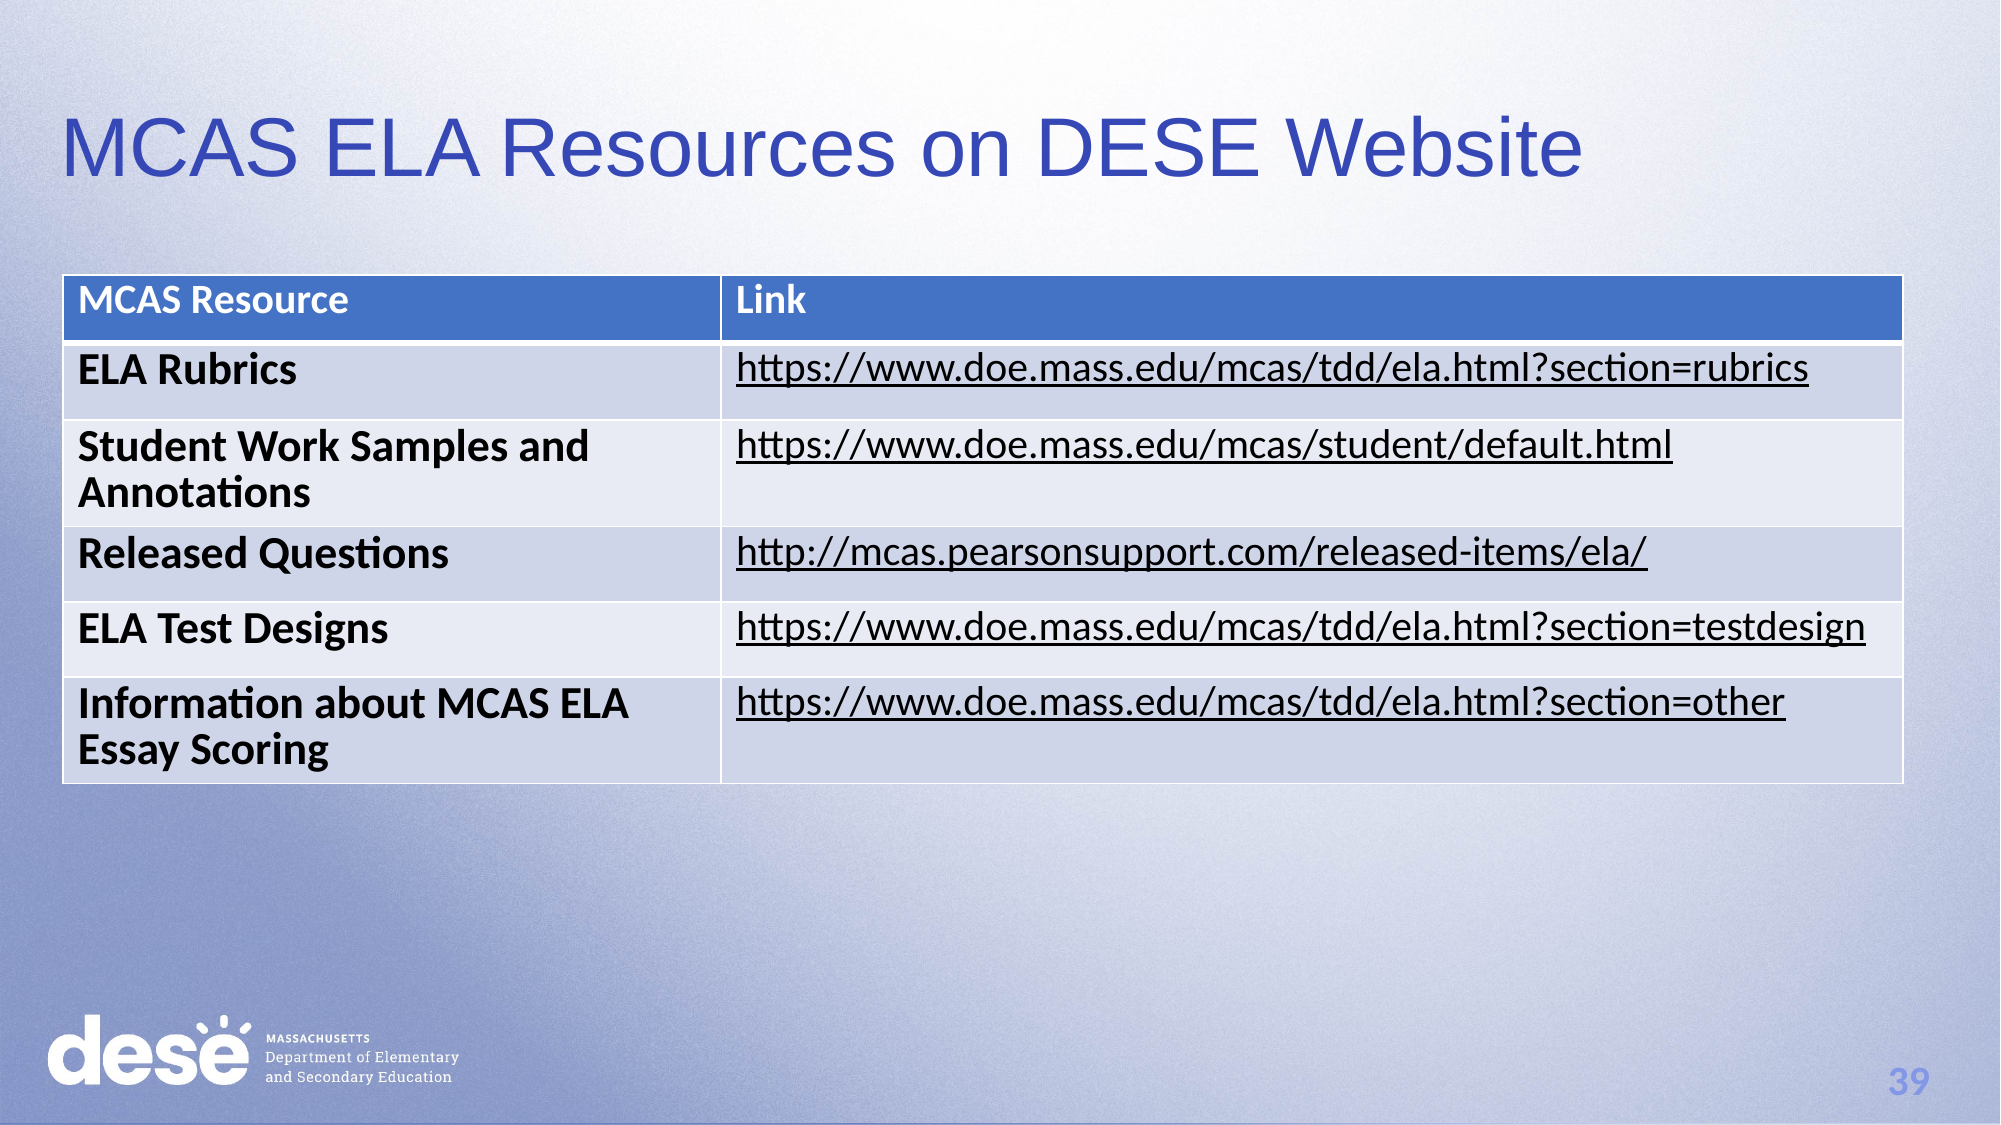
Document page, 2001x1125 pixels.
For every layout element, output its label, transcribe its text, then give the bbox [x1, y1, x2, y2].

table_cell Information about MCAS ELA Essay Scoring [64, 678, 720, 783]
table_cell https://www.doe.mass.edu/mcas/student/default.html [722, 421, 1902, 526]
table_cell https://www.doe.mass.edu/mcas/tdd/ela.html?section=rubrics [722, 346, 1902, 419]
title MCAS ELA Resources on DESE Website [45, 70, 1848, 203]
table_cell https://www.doe.mass.edu/mcas/tdd/ela.html?section=testdesign [722, 603, 1902, 676]
table_header Link [722, 276, 1902, 340]
picture [0, 0, 2000, 1125]
table_cell Student Work Samples and Annotations [64, 421, 720, 526]
table_cell http://mcas.pearsonsupport.com/released-items/ela/ [722, 527, 1902, 601]
table_cell ELA Rubrics [64, 346, 720, 419]
table_cell https://www.doe.mass.edu/mcas/tdd/ela.html?section=other [722, 678, 1902, 783]
table_cell Released Questions [64, 527, 720, 601]
table_cell ELA Test Designs [64, 603, 720, 676]
table_header MCAS Resource [64, 276, 720, 340]
